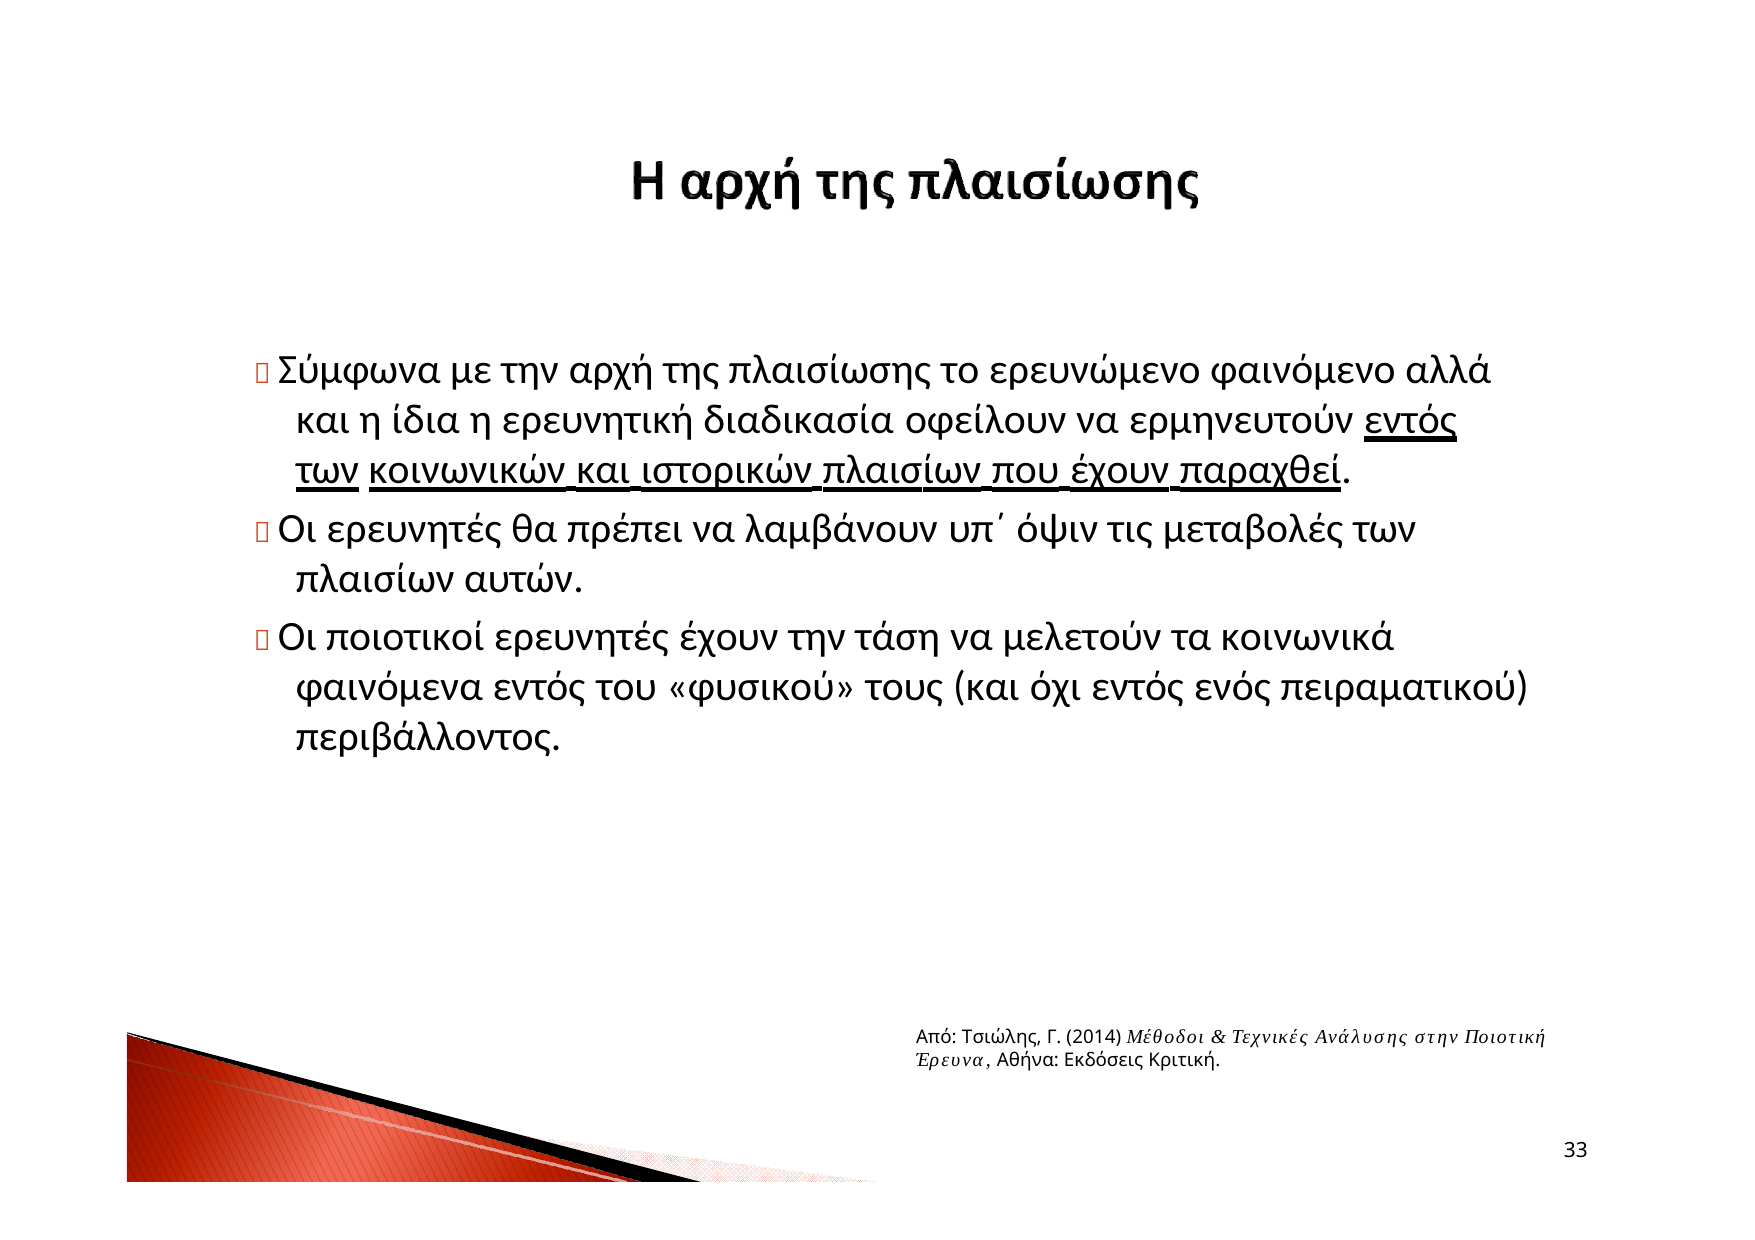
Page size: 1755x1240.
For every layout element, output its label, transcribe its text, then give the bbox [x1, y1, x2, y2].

text_box [126, 1034, 198, 1182]
text_box [680, 156, 799, 193]
text_box [815, 170, 894, 193]
text_box [633, 160, 663, 193]
text_box Από: Τσιώλης, Γ. (2014) Μέθοδοι & Τεχνικές Ανάλυσης στην Ποιοτική Έρευνα, Αθήνα: Εκδόσεις Κριτική. [913, 1025, 1576, 1071]
text_box 33 [1561, 1136, 1593, 1162]
text_box [908, 156, 1198, 193]
list  Οι ερευνητές θα πρέπει να λαμβάνουν υπ΄ όψιν τις μεταβολές των πλαισίων αυτών.  Οι ποιοτικοί ερευνητές έχουν την τάση να μελετούν τα κοινωνικά φαινόμενα εντός του «φυσικού» τους (και όχι εντός ενός πειραματικού) περιβάλλοντος. [198, 193, 1556, 1205]
